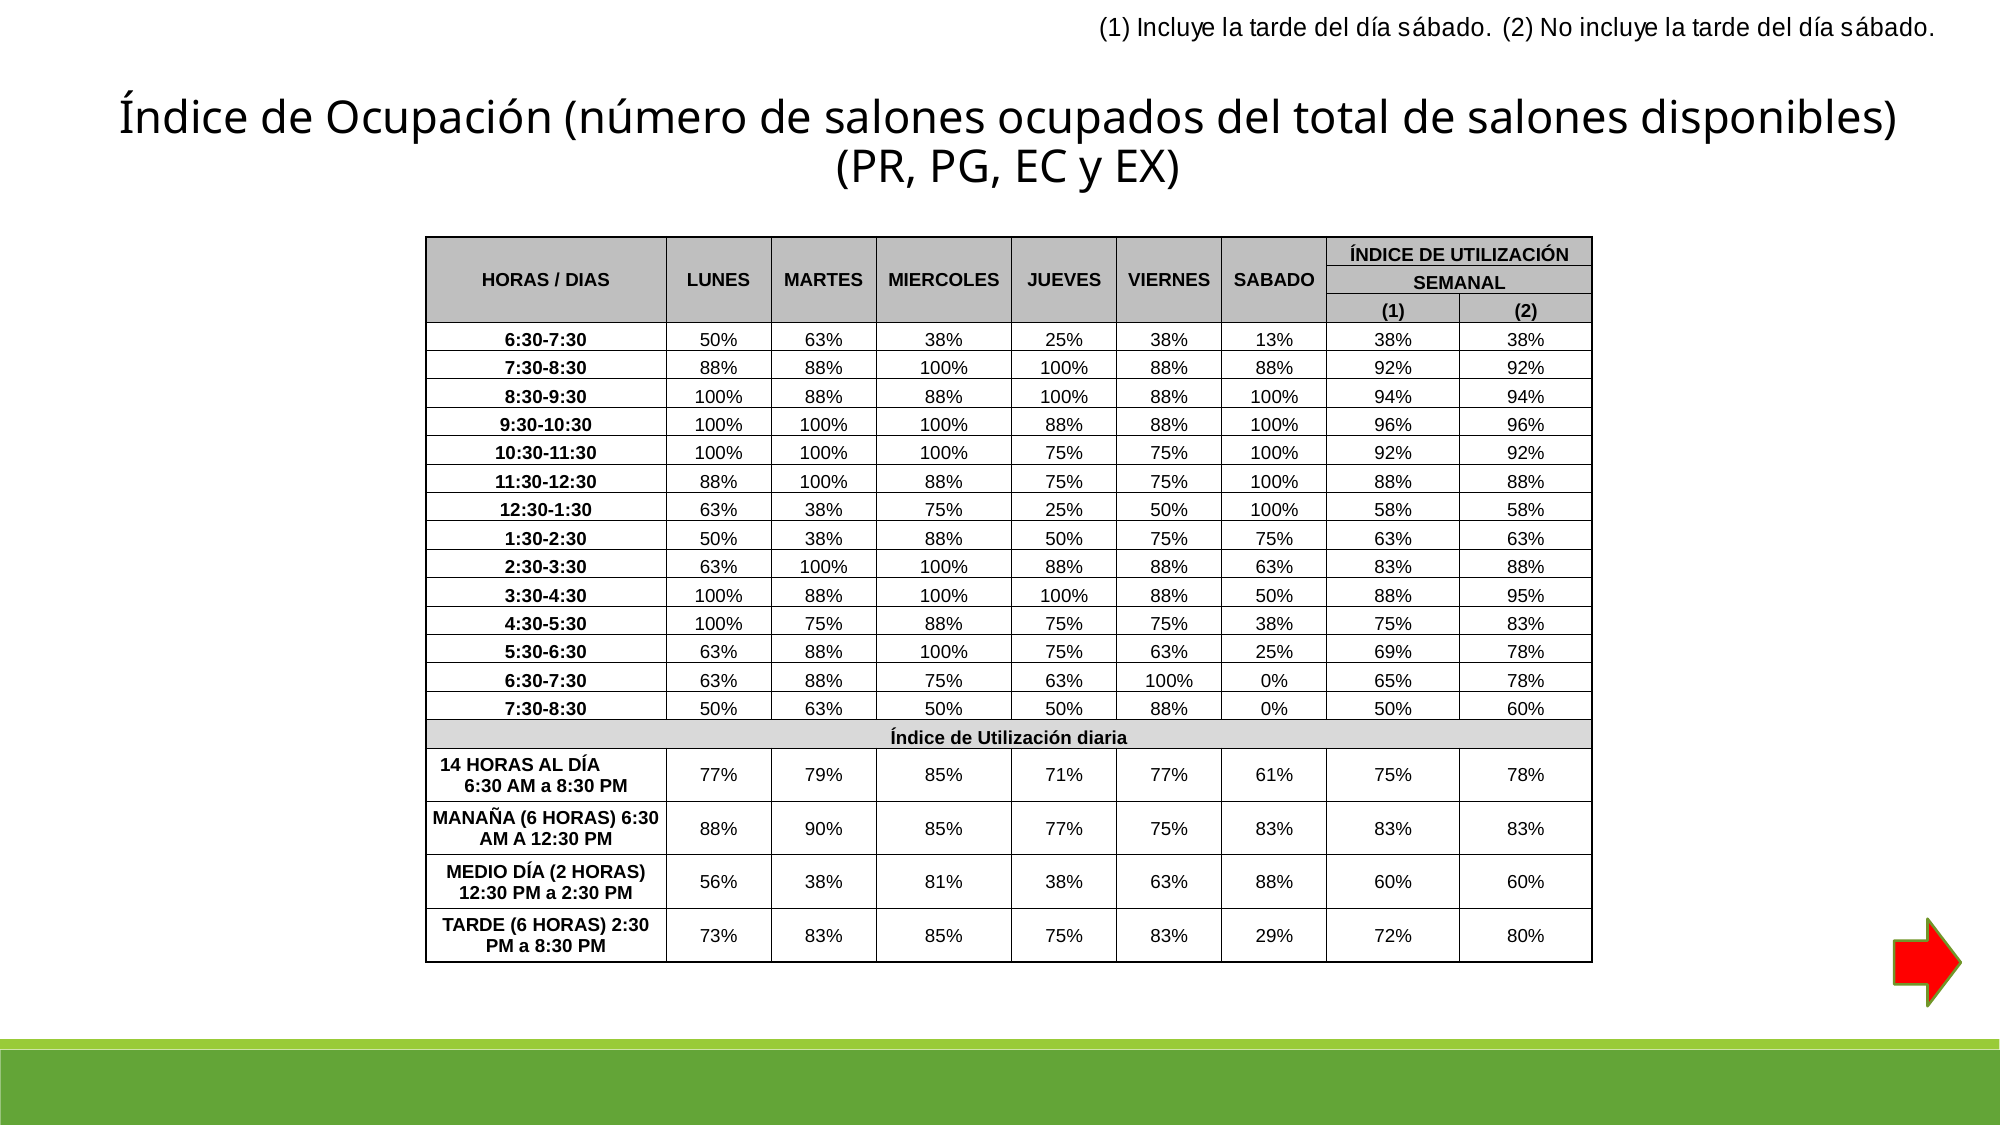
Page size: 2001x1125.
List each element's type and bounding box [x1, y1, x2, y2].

table_cell [877, 493, 1011, 520]
table_cell [877, 607, 1011, 634]
table_cell [1117, 379, 1221, 407]
table_cell [427, 521, 666, 549]
table_cell [1327, 465, 1459, 492]
table_header [667, 238, 771, 322]
table_cell [1117, 578, 1221, 606]
table_cell [1117, 635, 1221, 662]
table_cell [1117, 749, 1221, 801]
table_cell [1222, 351, 1326, 378]
table_cell [1327, 749, 1459, 801]
table_cell [1012, 351, 1116, 378]
table_cell [877, 909, 1011, 961]
table_cell [1460, 635, 1591, 662]
table_cell [427, 749, 666, 801]
table_cell [1460, 408, 1591, 435]
table_cell [1460, 550, 1591, 577]
table_cell [667, 323, 771, 350]
table_cell [1222, 802, 1326, 854]
table_cell [1012, 379, 1116, 407]
table_cell [667, 855, 771, 908]
table_cell [1327, 521, 1459, 549]
table_cell [1117, 855, 1221, 908]
table_cell [1222, 323, 1326, 350]
table_cell [1460, 323, 1591, 350]
table_cell [877, 521, 1011, 549]
table_cell [1460, 578, 1591, 606]
table_cell [772, 749, 876, 801]
table_cell [1222, 855, 1326, 908]
table_cell [1117, 663, 1221, 691]
table_header [1222, 238, 1326, 322]
table_header [427, 238, 666, 322]
table_cell [667, 436, 771, 464]
table_cell [1012, 550, 1116, 577]
table_cell [1117, 692, 1221, 719]
table_cell [877, 855, 1011, 908]
table_cell [1327, 550, 1459, 577]
table_cell [667, 578, 771, 606]
table_cell [877, 578, 1011, 606]
table_cell [1327, 493, 1459, 520]
table_cell [1012, 493, 1116, 520]
table_cell [877, 379, 1011, 407]
table_cell [1117, 351, 1221, 378]
table_cell [1222, 379, 1326, 407]
table_cell [1117, 909, 1221, 961]
table_cell [877, 465, 1011, 492]
table_cell [1327, 607, 1459, 634]
table_cell [427, 408, 666, 435]
table_cell [1117, 408, 1221, 435]
table_cell [1460, 909, 1591, 961]
table_cell [1012, 607, 1116, 634]
table_cell [1012, 802, 1116, 854]
table_cell [877, 351, 1011, 378]
table_cell [427, 550, 666, 577]
table_cell [1222, 436, 1326, 464]
table_cell [667, 379, 771, 407]
table_cell [1012, 578, 1116, 606]
text_box [60, 70, 1957, 217]
table_cell [1222, 465, 1326, 492]
table_cell [1117, 323, 1221, 350]
table_cell [772, 465, 876, 492]
table_cell [1222, 635, 1326, 662]
picture [1092, 3, 2000, 51]
table_cell [1012, 323, 1116, 350]
table_cell [1327, 351, 1459, 378]
table_cell [427, 909, 666, 961]
table_cell [877, 635, 1011, 662]
table_cell [1117, 465, 1221, 492]
table_cell [1222, 578, 1326, 606]
table_cell [1222, 909, 1326, 961]
table_cell [1460, 802, 1591, 854]
table_cell [772, 607, 876, 634]
table_cell [772, 692, 876, 719]
table_cell [427, 663, 666, 691]
table_cell [427, 493, 666, 520]
table_cell [1327, 909, 1459, 961]
table_cell [427, 635, 666, 662]
table_cell [877, 663, 1011, 691]
table_cell [1327, 663, 1459, 691]
table_cell [1012, 692, 1116, 719]
table_cell [1460, 465, 1591, 492]
table_cell [1222, 663, 1326, 691]
table_cell [667, 749, 771, 801]
table_cell [772, 408, 876, 435]
table_cell [1327, 379, 1459, 407]
table_cell [1460, 607, 1591, 634]
table_cell [772, 909, 876, 961]
table_cell [1327, 408, 1459, 435]
table_cell [772, 663, 876, 691]
table_cell [667, 692, 771, 719]
table_cell [877, 692, 1011, 719]
table_cell [667, 802, 771, 854]
table_cell [1012, 663, 1116, 691]
table_cell [1012, 436, 1116, 464]
table_cell [667, 465, 771, 492]
table_cell [1327, 294, 1459, 322]
table_cell [877, 323, 1011, 350]
table_cell [1460, 493, 1591, 520]
table_cell [772, 855, 876, 908]
table_cell [667, 521, 771, 549]
table_cell [877, 749, 1011, 801]
table_cell [1460, 749, 1591, 801]
table_cell [772, 323, 876, 350]
table_cell [427, 379, 666, 407]
table_cell [772, 521, 876, 549]
table_header [1012, 238, 1116, 322]
table_cell [1012, 909, 1116, 961]
table_cell [1222, 521, 1326, 549]
table_cell [427, 323, 666, 350]
text_box [1892, 917, 1962, 1008]
table_cell [427, 607, 666, 634]
table_cell [1460, 294, 1591, 322]
table_cell [1327, 635, 1459, 662]
table_cell [1460, 436, 1591, 464]
table_cell [1222, 493, 1326, 520]
table_cell [1117, 802, 1221, 854]
table_cell [1222, 550, 1326, 577]
table_cell [1117, 521, 1221, 549]
table_cell [427, 436, 666, 464]
table_cell [427, 465, 666, 492]
table_cell [667, 408, 771, 435]
table_cell [1460, 351, 1591, 378]
table_cell [772, 436, 876, 464]
table_cell [667, 663, 771, 691]
table_cell [1222, 692, 1326, 719]
table_cell [772, 351, 876, 378]
table_cell [1012, 635, 1116, 662]
table_cell [427, 720, 1591, 748]
table_cell [772, 493, 876, 520]
table_cell [667, 607, 771, 634]
table_cell [1460, 379, 1591, 407]
table_cell [1012, 465, 1116, 492]
table_cell [1012, 408, 1116, 435]
table_cell [667, 909, 771, 961]
table_cell [667, 550, 771, 577]
table_cell [772, 635, 876, 662]
table_cell [1012, 855, 1116, 908]
table_cell [1327, 436, 1459, 464]
table_header [772, 238, 876, 322]
table_header [1327, 238, 1591, 265]
table_cell [1460, 855, 1591, 908]
table_cell [877, 802, 1011, 854]
table_cell [1117, 607, 1221, 634]
table_cell [1460, 663, 1591, 691]
table_cell [1222, 749, 1326, 801]
table_cell [1222, 408, 1326, 435]
table_cell [1327, 692, 1459, 719]
table_header [1117, 238, 1221, 322]
table_cell [427, 351, 666, 378]
table_cell [1327, 323, 1459, 350]
table_cell [667, 635, 771, 662]
table_cell [1327, 855, 1459, 908]
table_cell [1327, 266, 1591, 293]
table_cell [877, 436, 1011, 464]
table_cell [1327, 802, 1459, 854]
table_cell [877, 550, 1011, 577]
table_cell [427, 802, 666, 854]
table_cell [1117, 493, 1221, 520]
table_cell [427, 692, 666, 719]
table_cell [1460, 692, 1591, 719]
table_cell [877, 408, 1011, 435]
table_header [877, 238, 1011, 322]
table_cell [772, 578, 876, 606]
table_cell [1012, 749, 1116, 801]
table_cell [1117, 436, 1221, 464]
table_cell [772, 550, 876, 577]
table_cell [1117, 550, 1221, 577]
table_cell [667, 351, 771, 378]
table_cell [1460, 521, 1591, 549]
table_cell [1327, 578, 1459, 606]
table_cell [1222, 607, 1326, 634]
table_cell [427, 578, 666, 606]
table_cell [427, 855, 666, 908]
table_cell [772, 379, 876, 407]
table_cell [667, 493, 771, 520]
table_cell [772, 802, 876, 854]
table_cell [1012, 521, 1116, 549]
